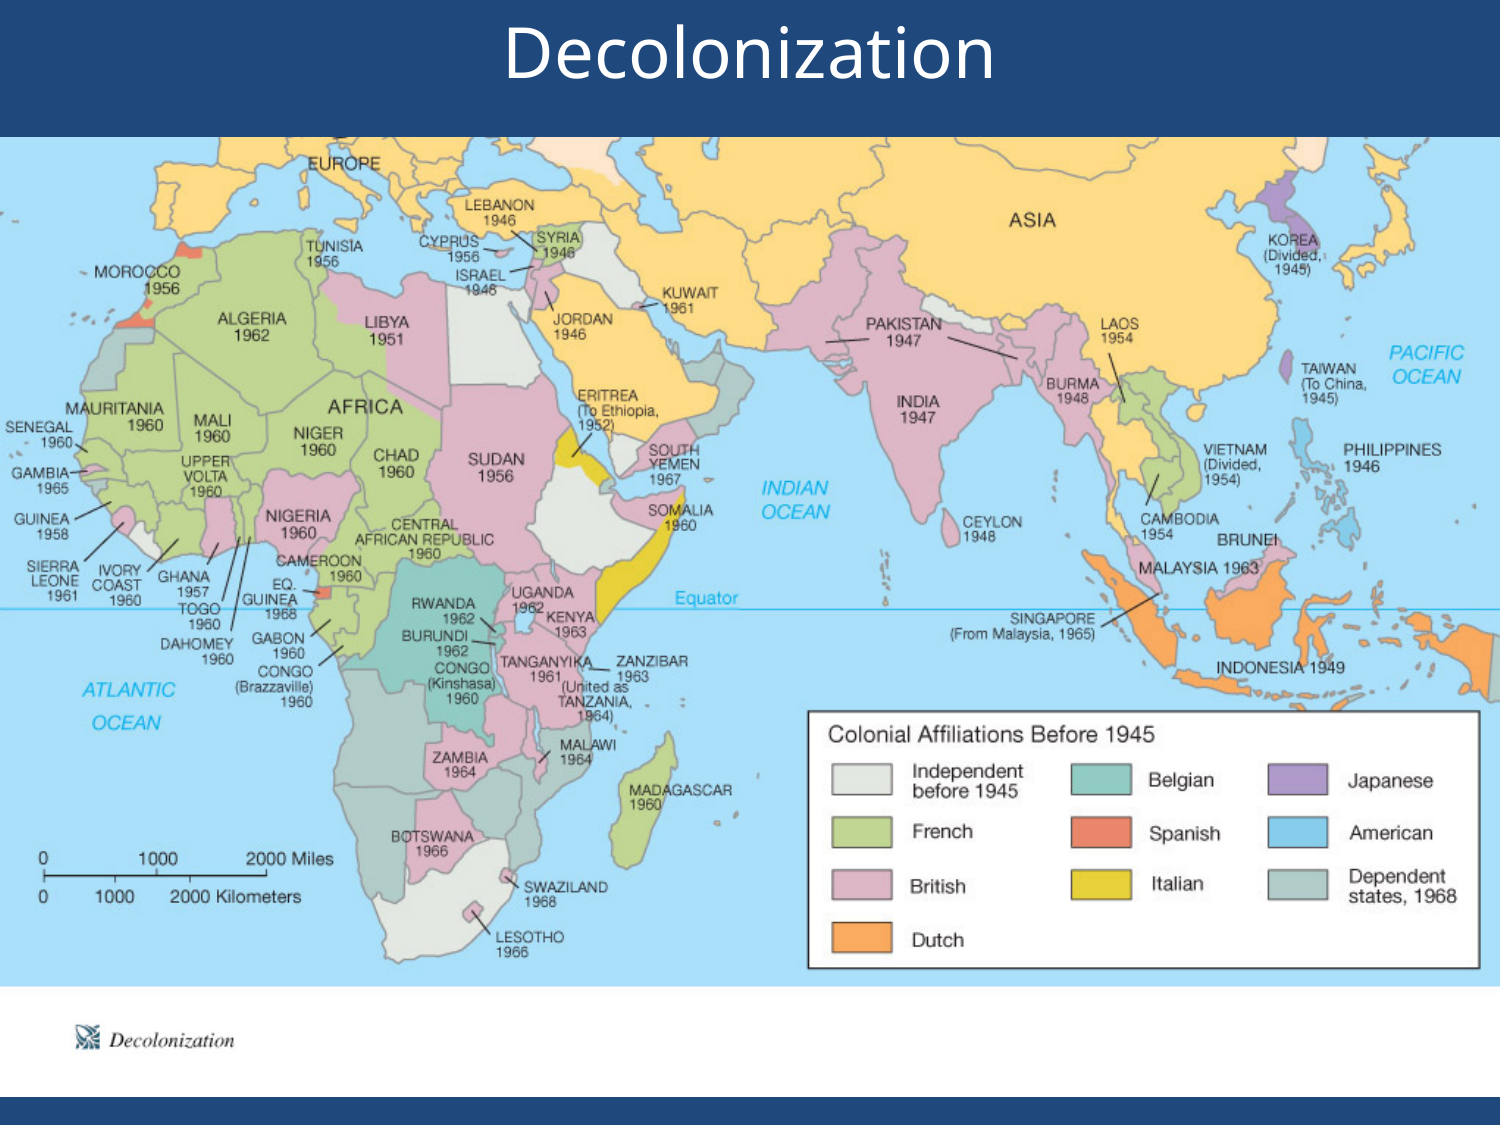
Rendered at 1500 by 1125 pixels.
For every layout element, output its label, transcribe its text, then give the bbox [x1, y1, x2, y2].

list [0, 137, 1500, 1098]
title Decolonization [0, 0, 1500, 100]
